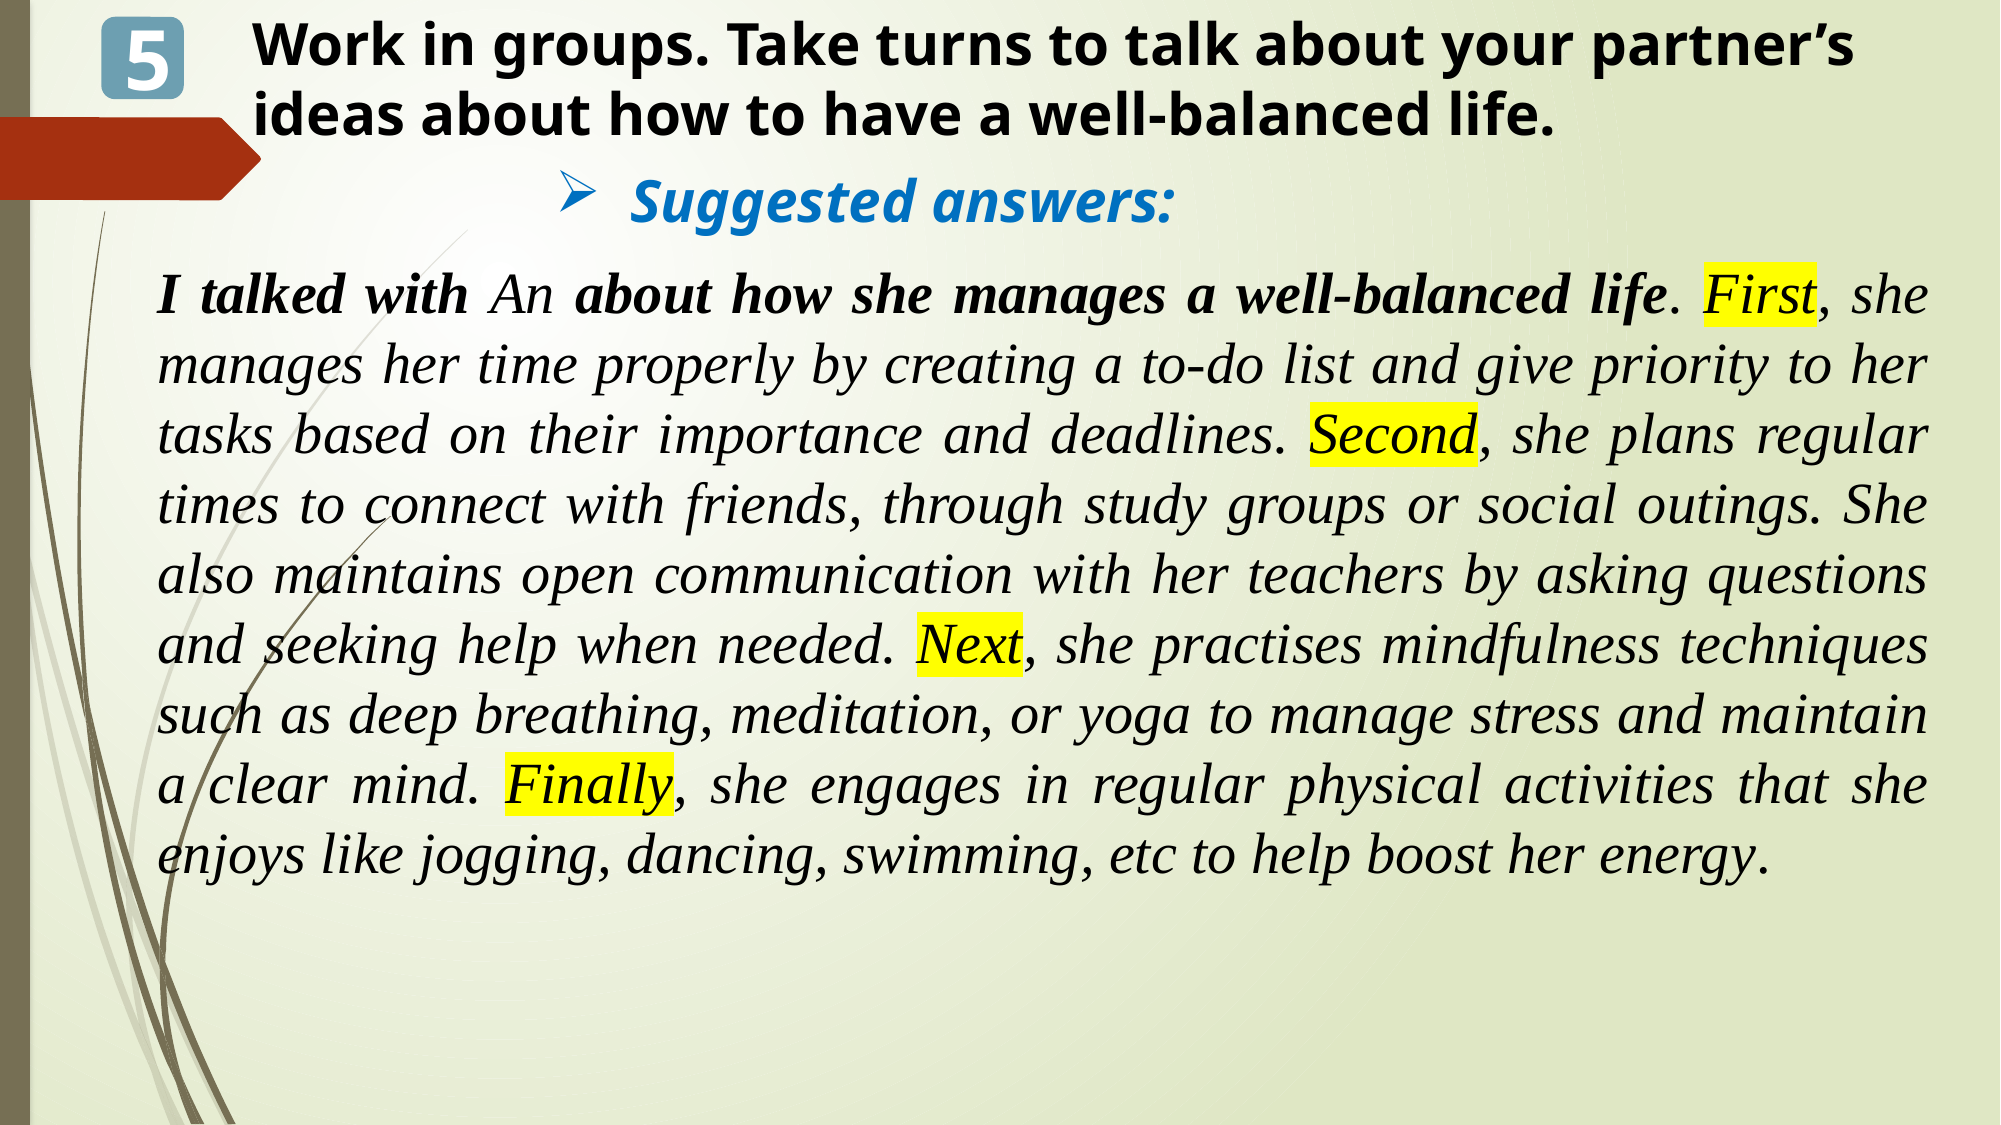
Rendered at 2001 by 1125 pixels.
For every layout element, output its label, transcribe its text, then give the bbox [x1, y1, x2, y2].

text_box I talked with An about how she manages a well-balanced life. First, she manages her time properly by creating a to-do list and give priority to her tasks based on their importance and deadlines. Second, she plans regular times to connect with friends, through study groups or social outings. She also maintains open communication with her teachers by asking questions and seeking help when needed. Next, she practises mindfulness techniques such as deep breathing, meditation, or yoga to manage stress and maintain a clear mind. Finally, she engages in regular physical activities that she enjoys like jogging, dancing, swimming, etc to help boost her energy. [142, 248, 1945, 973]
text_box 5 [110, 0, 176, 115]
text_box Work in groups. Take turns to talk about your partner’s ideas about how to have a well-balanced life. [237, 0, 1966, 155]
text_box [176, 16, 186, 100]
text_box [99, 16, 110, 100]
text_box Suggested answers: [540, 156, 1191, 242]
